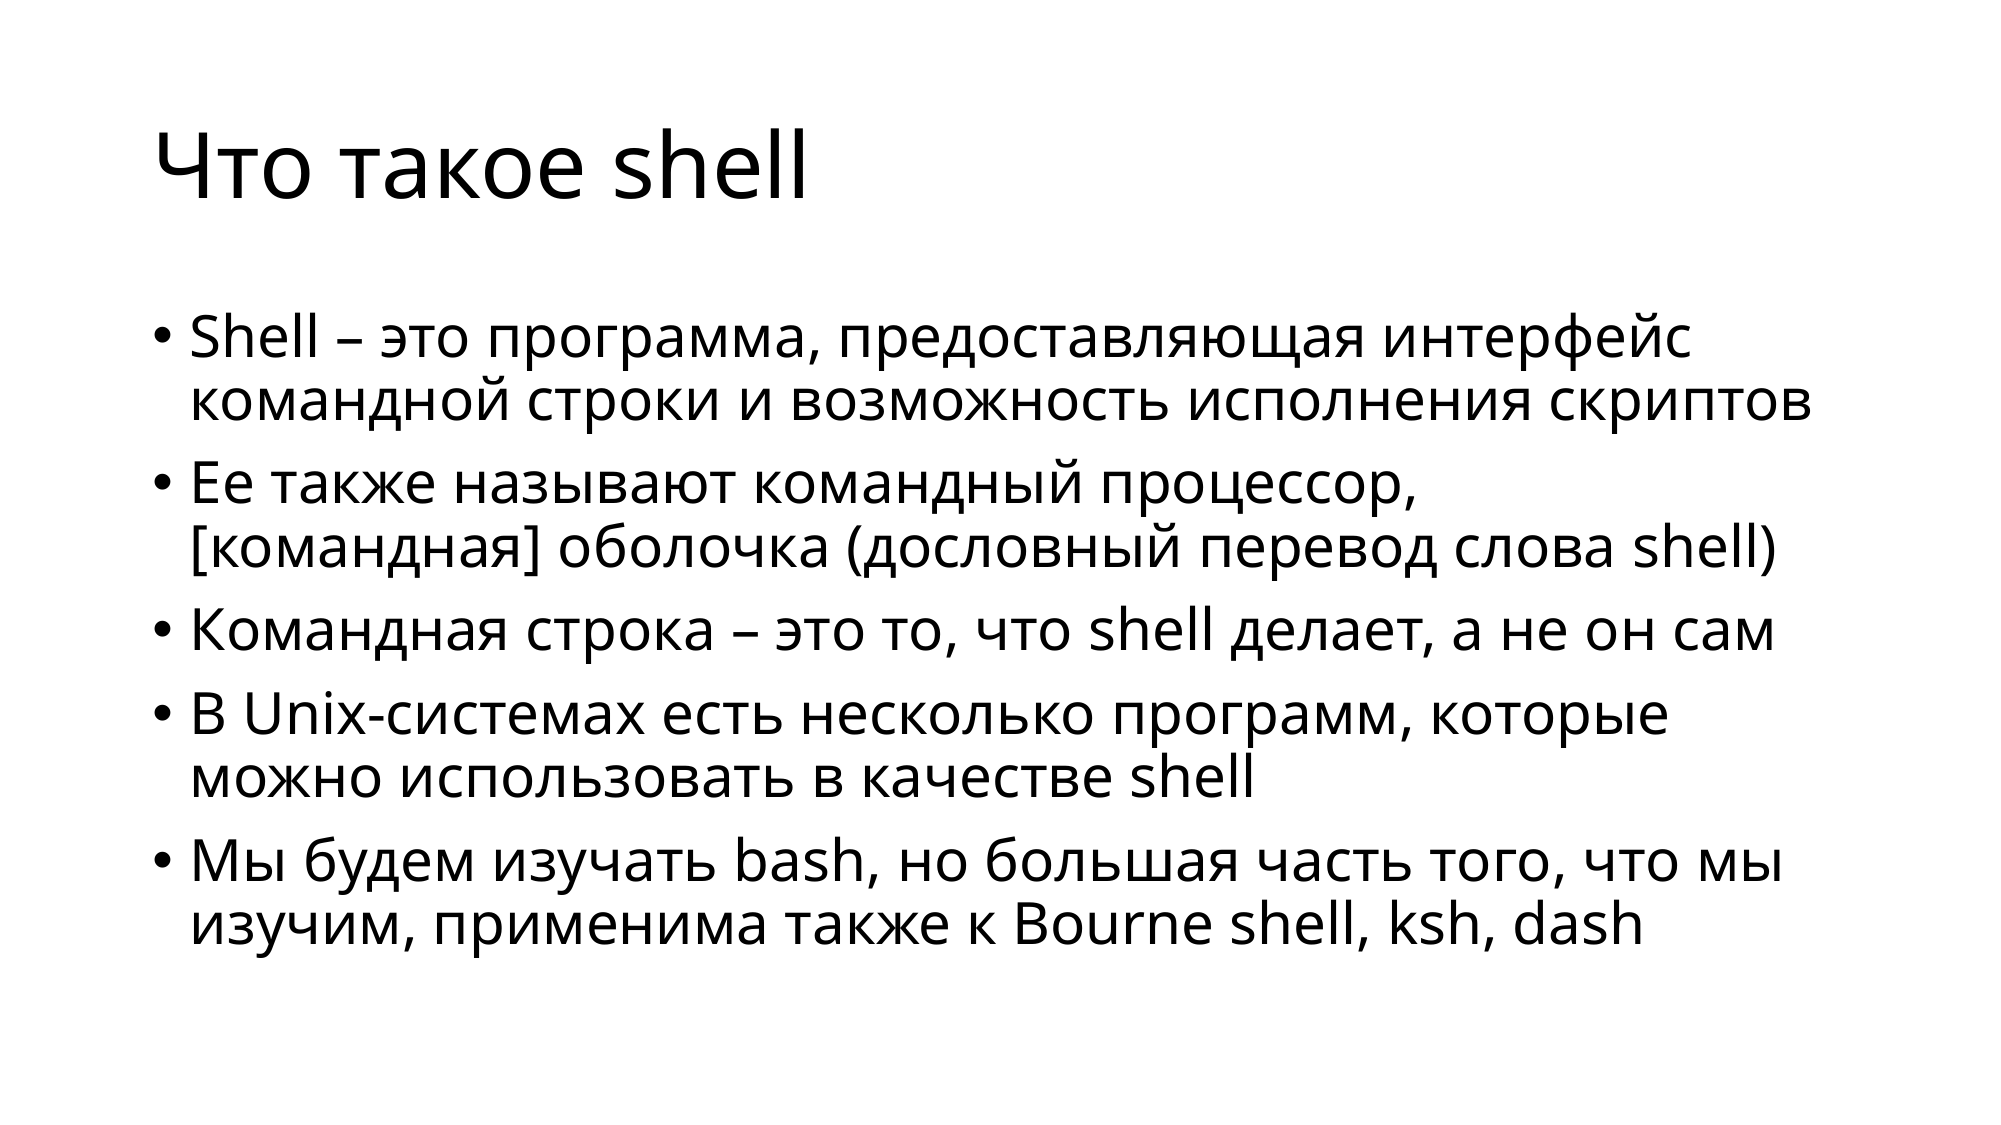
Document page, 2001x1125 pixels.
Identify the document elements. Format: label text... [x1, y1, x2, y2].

list Shell – это программа, предоставляющая интерфейс командной строки и возможность исполнения скриптов Ее также называют командный процессор, [командная] оболочка (дословный перевод слова shell) Командная строка – это то, что shell делает, а не он сам В Unix-системах есть несколько программ, которые можно использовать в качестве shell Мы будем изучать bash, но большая часть того, что мы изучим, применима также к Bourne shell, ksh, dash [137, 299, 1863, 1014]
title Что такое shell [137, 59, 1863, 278]
